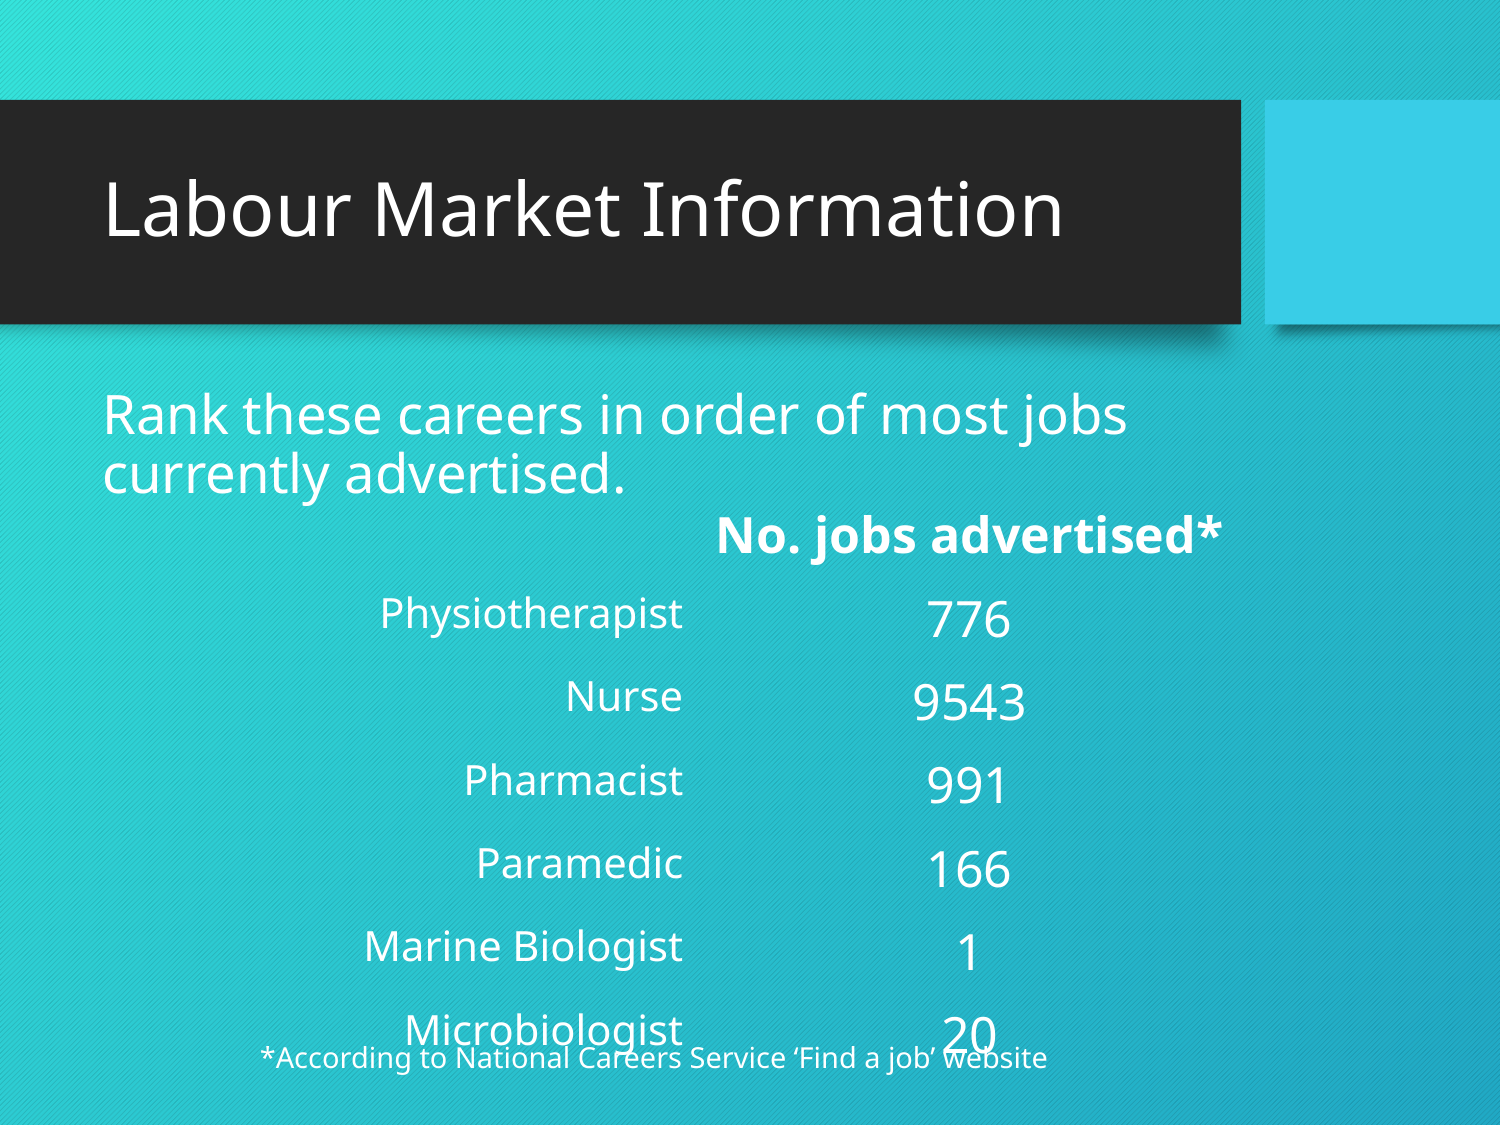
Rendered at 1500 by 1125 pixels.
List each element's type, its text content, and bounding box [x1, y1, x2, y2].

picture [0, 322, 1251, 376]
picture [1265, 325, 1500, 348]
table_cell Marine Biologist [148, 910, 698, 993]
table_header [148, 493, 698, 576]
table_cell Paramedic [148, 826, 698, 910]
title Labour Market Information [87, 123, 1219, 301]
list Rank these careers in order of most jobs currently advertised. *According to National Careers Service ‘Find a job’ website [87, 380, 1375, 1087]
table_cell 776 [698, 576, 1241, 660]
table_cell Pharmacist [148, 743, 698, 826]
table_cell 9543 [698, 660, 1241, 743]
table_cell Physiotherapist [148, 576, 698, 660]
table_header No. jobs advertised* [698, 493, 1241, 576]
table_cell 20 [698, 993, 1241, 1076]
table_cell 166 [698, 826, 1241, 910]
table_cell Nurse [148, 660, 698, 743]
table_cell Microbiologist [148, 993, 698, 1076]
table_cell 991 [698, 743, 1241, 826]
table_cell 1 [698, 910, 1241, 993]
